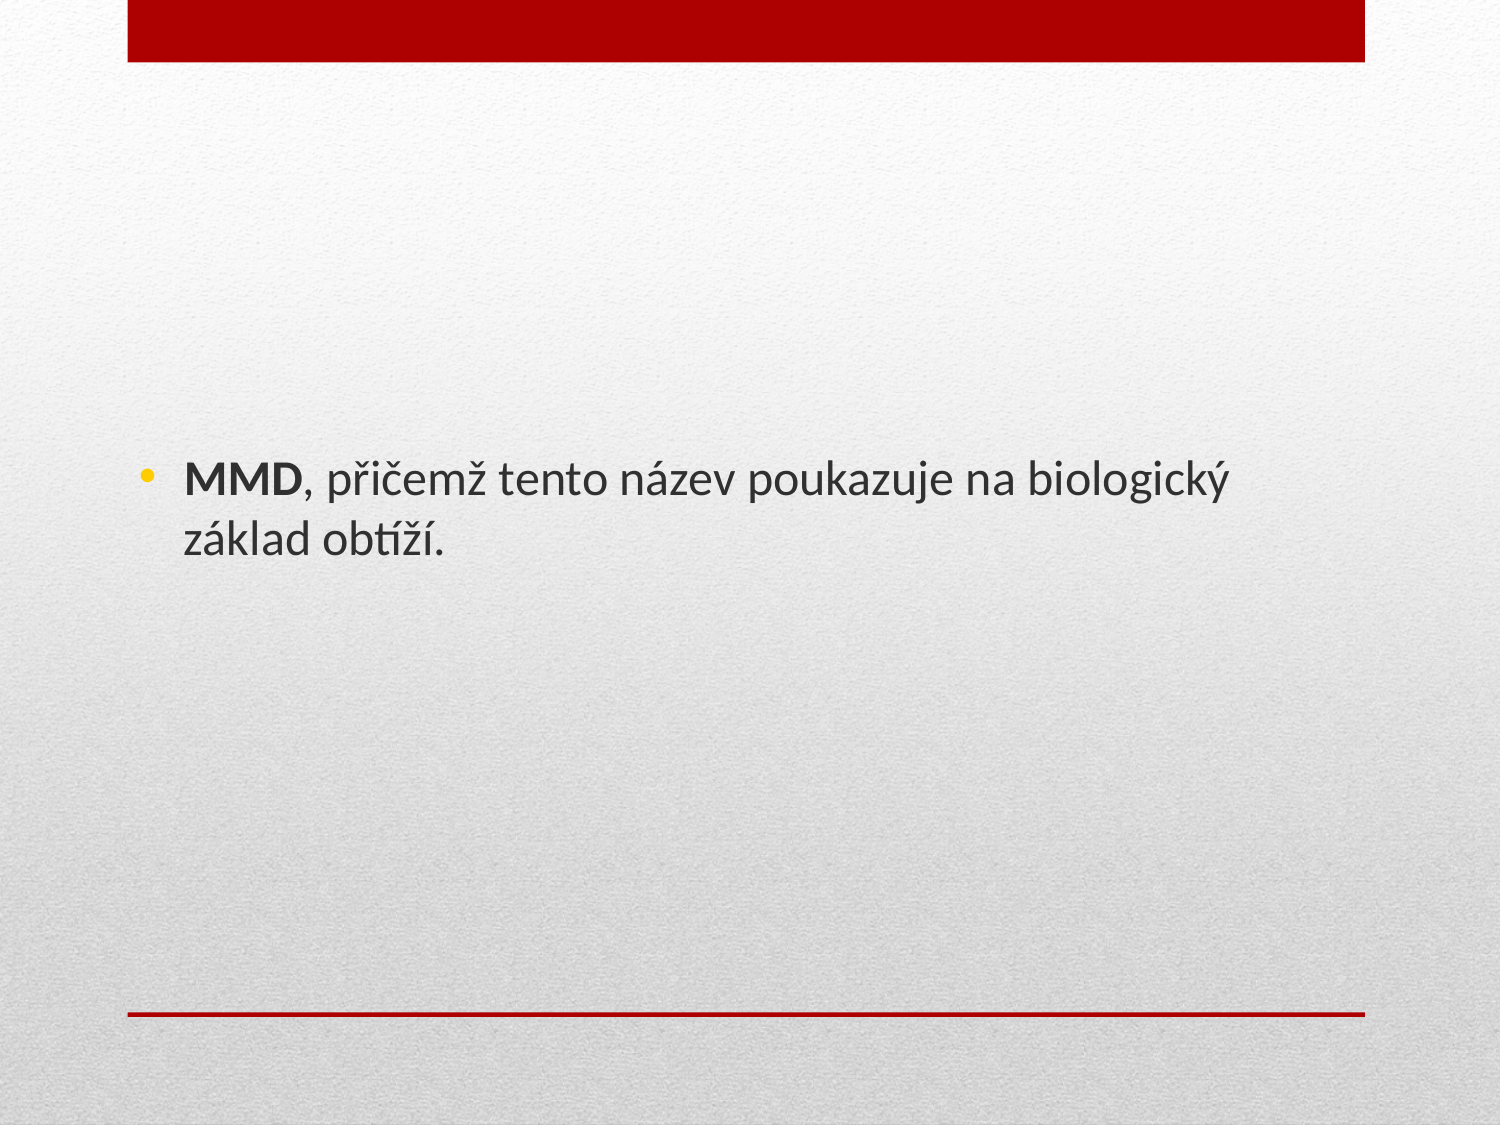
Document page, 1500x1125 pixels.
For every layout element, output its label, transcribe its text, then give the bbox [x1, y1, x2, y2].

list MMD, přičemž tento název poukazuje na biologický základ obtíží. [123, 31, 1365, 1056]
